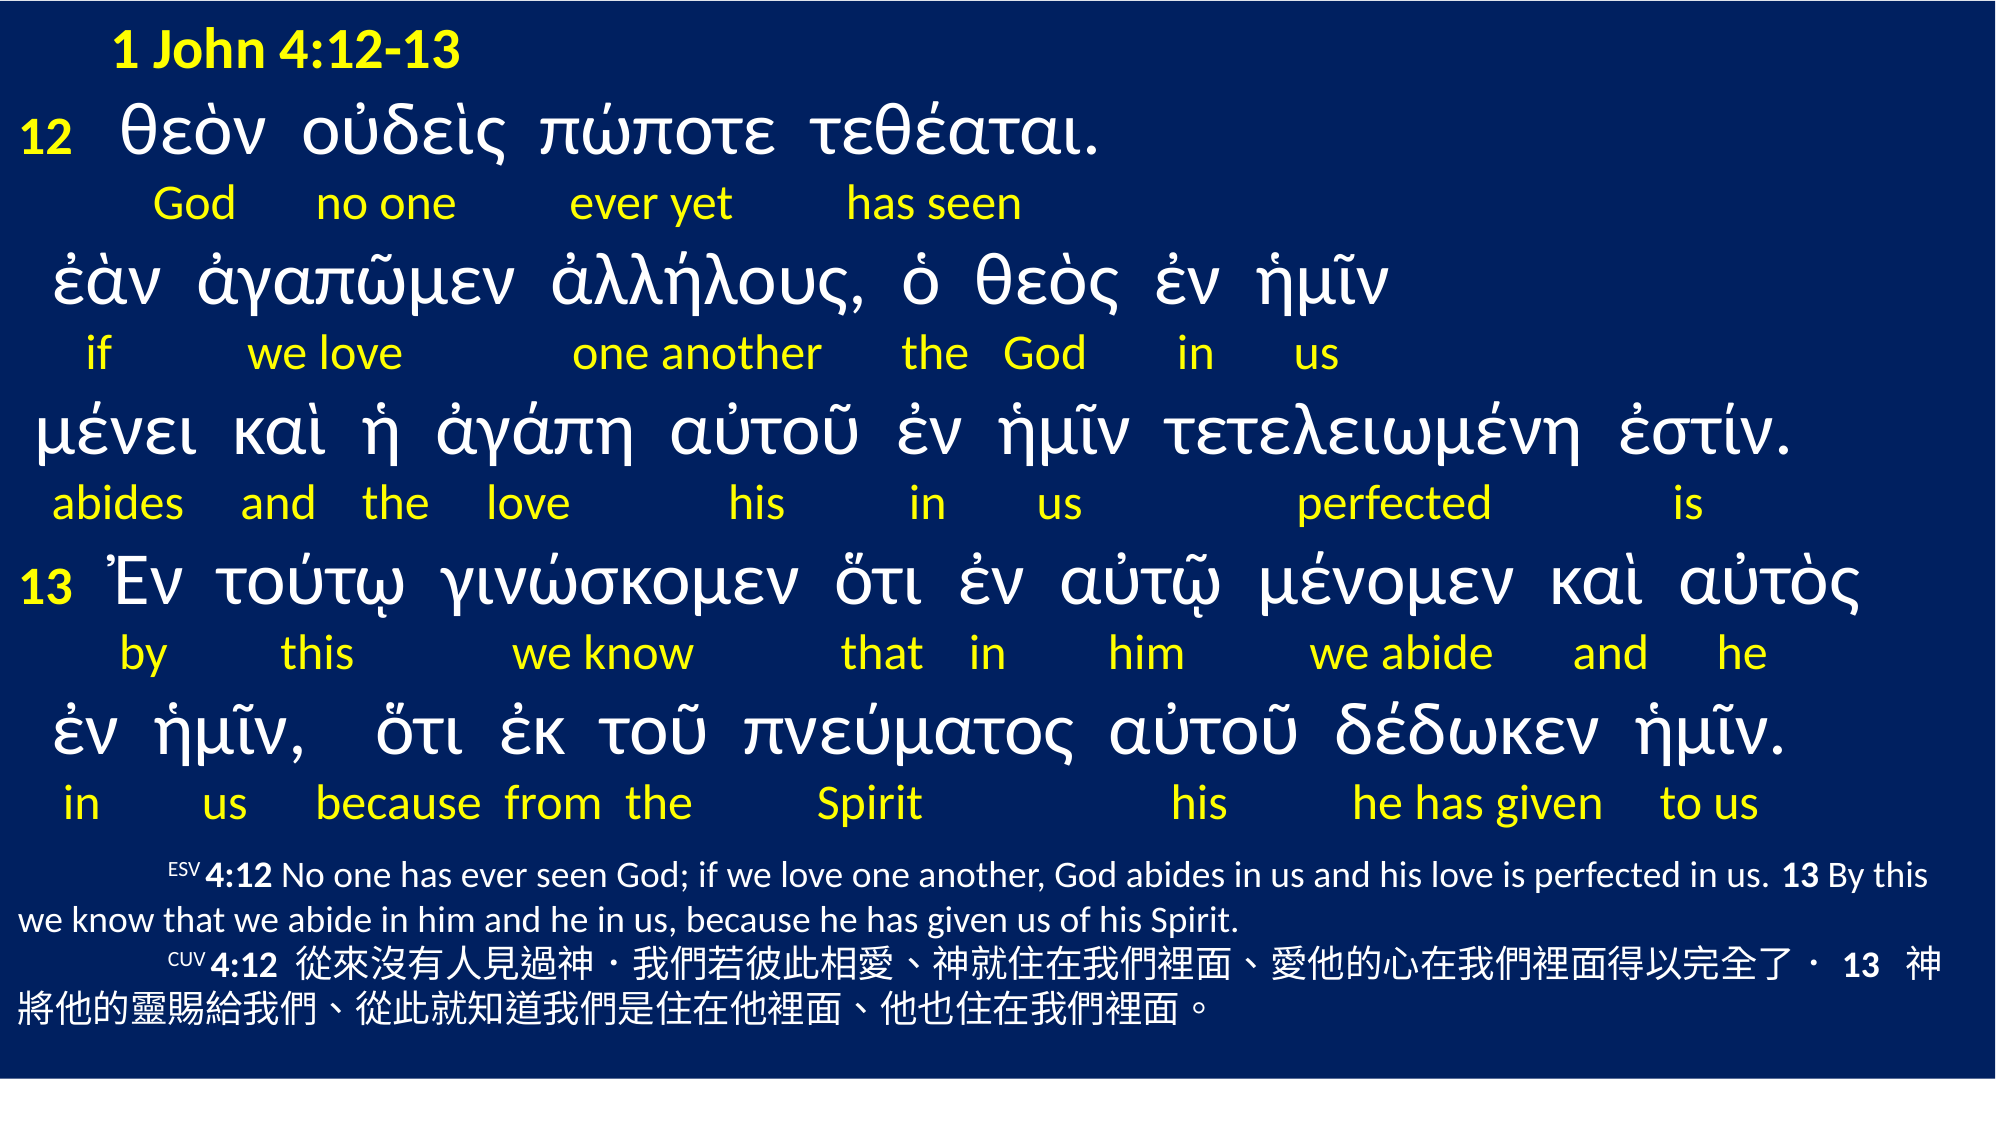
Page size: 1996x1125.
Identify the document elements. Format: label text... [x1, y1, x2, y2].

text_box 1 John 4:12-13 12 θεὸν οὐδεὶς πώποτε τεθέαται. God no one ever yet has seen ἐὰν ἀγαπῶμεν ἀλλήλους, ὁ θεὸς ἐν ἡμῖν if we love one another the God in us μένει καὶ ἡ ἀγάπη αὐτοῦ ἐν ἡμῖν τετελειωμένη ἐστίν. abides and the love his in us perfected is 13 Ἐν τούτῳ γινώσκομεν ὅτι ἐν αὐτῷ μένομεν καὶ αὐτὸς by this we know that in him we abide and he ἐν ἡμῖν, ὅτι ἐκ τοῦ πνεύματος αὐτοῦ δέδωκεν ἡμῖν. in us because from the Spirit his he has given to us ESV 4:12 No one has ever seen God; if we love one another, God abides in us and his love is perfected in us. 13 By this we know that we abide in him and he in us, because he has given us of his Spirit. CUV 4:12 從來沒有人見過神．我們若彼此相愛、神就住在我們裡面、愛他的心在我們裡面得以完全了．13 神將他的靈賜給我們、從此就知道我們是住在他裡面、他也住在我們裡面。 [0, 0, 1996, 1079]
